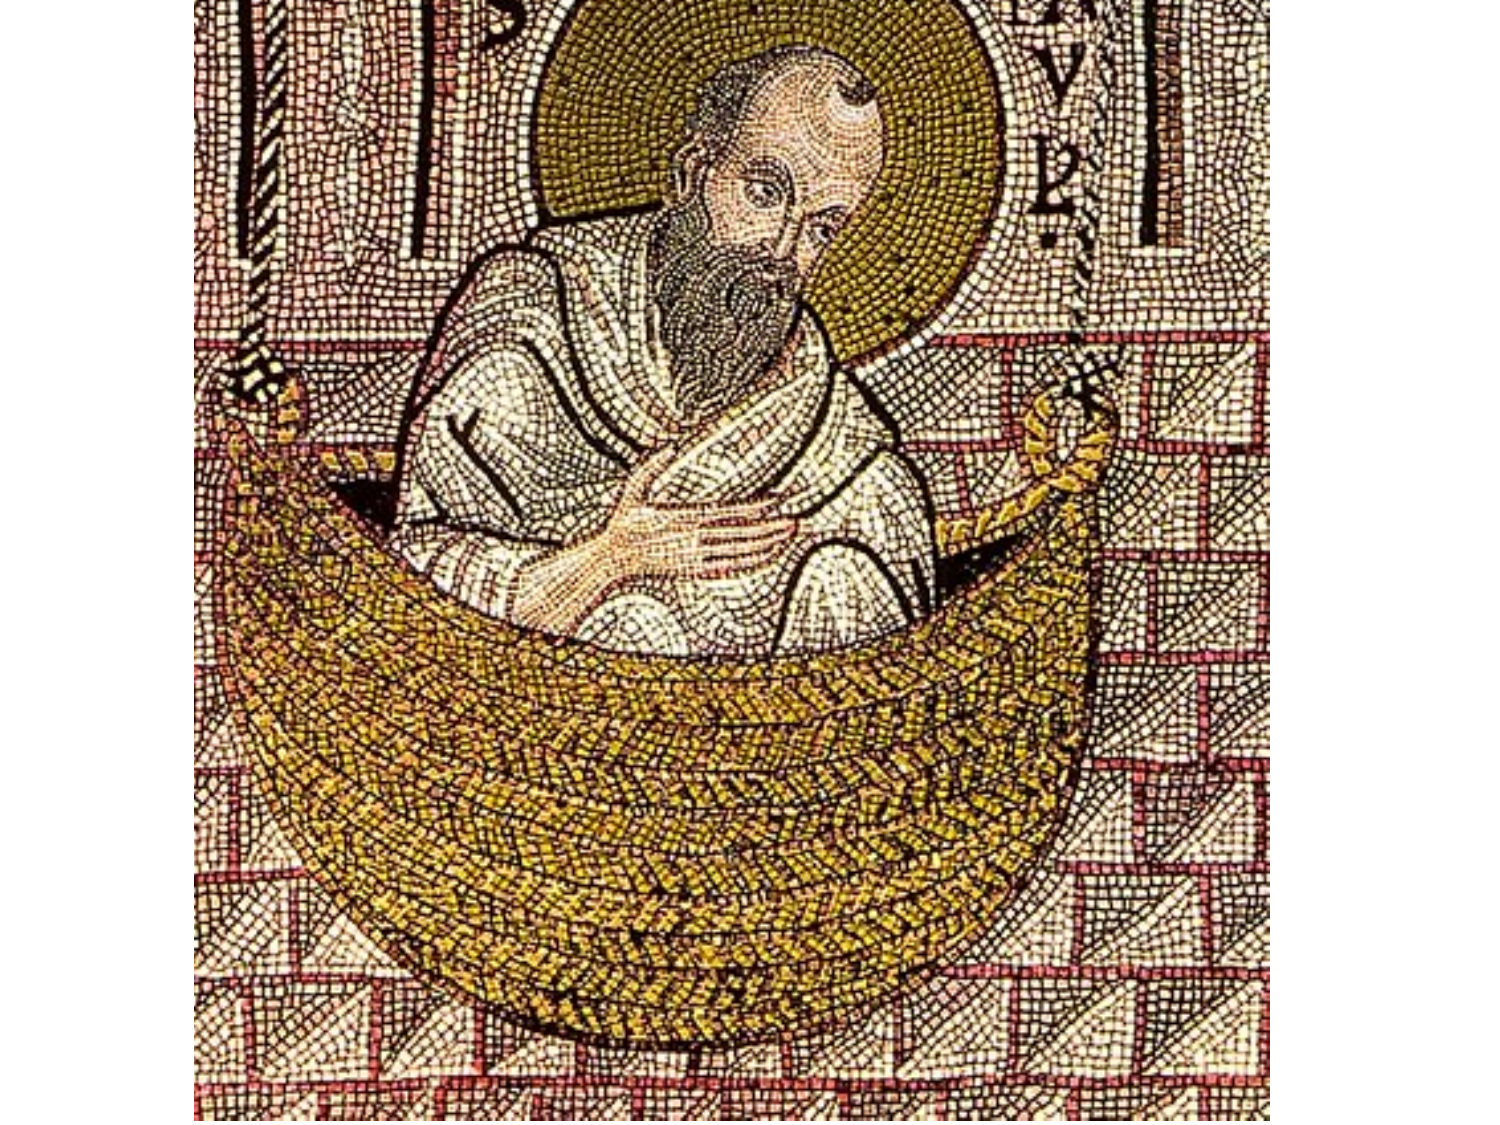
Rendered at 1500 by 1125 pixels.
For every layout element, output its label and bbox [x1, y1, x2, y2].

list [194, 0, 1270, 1121]
